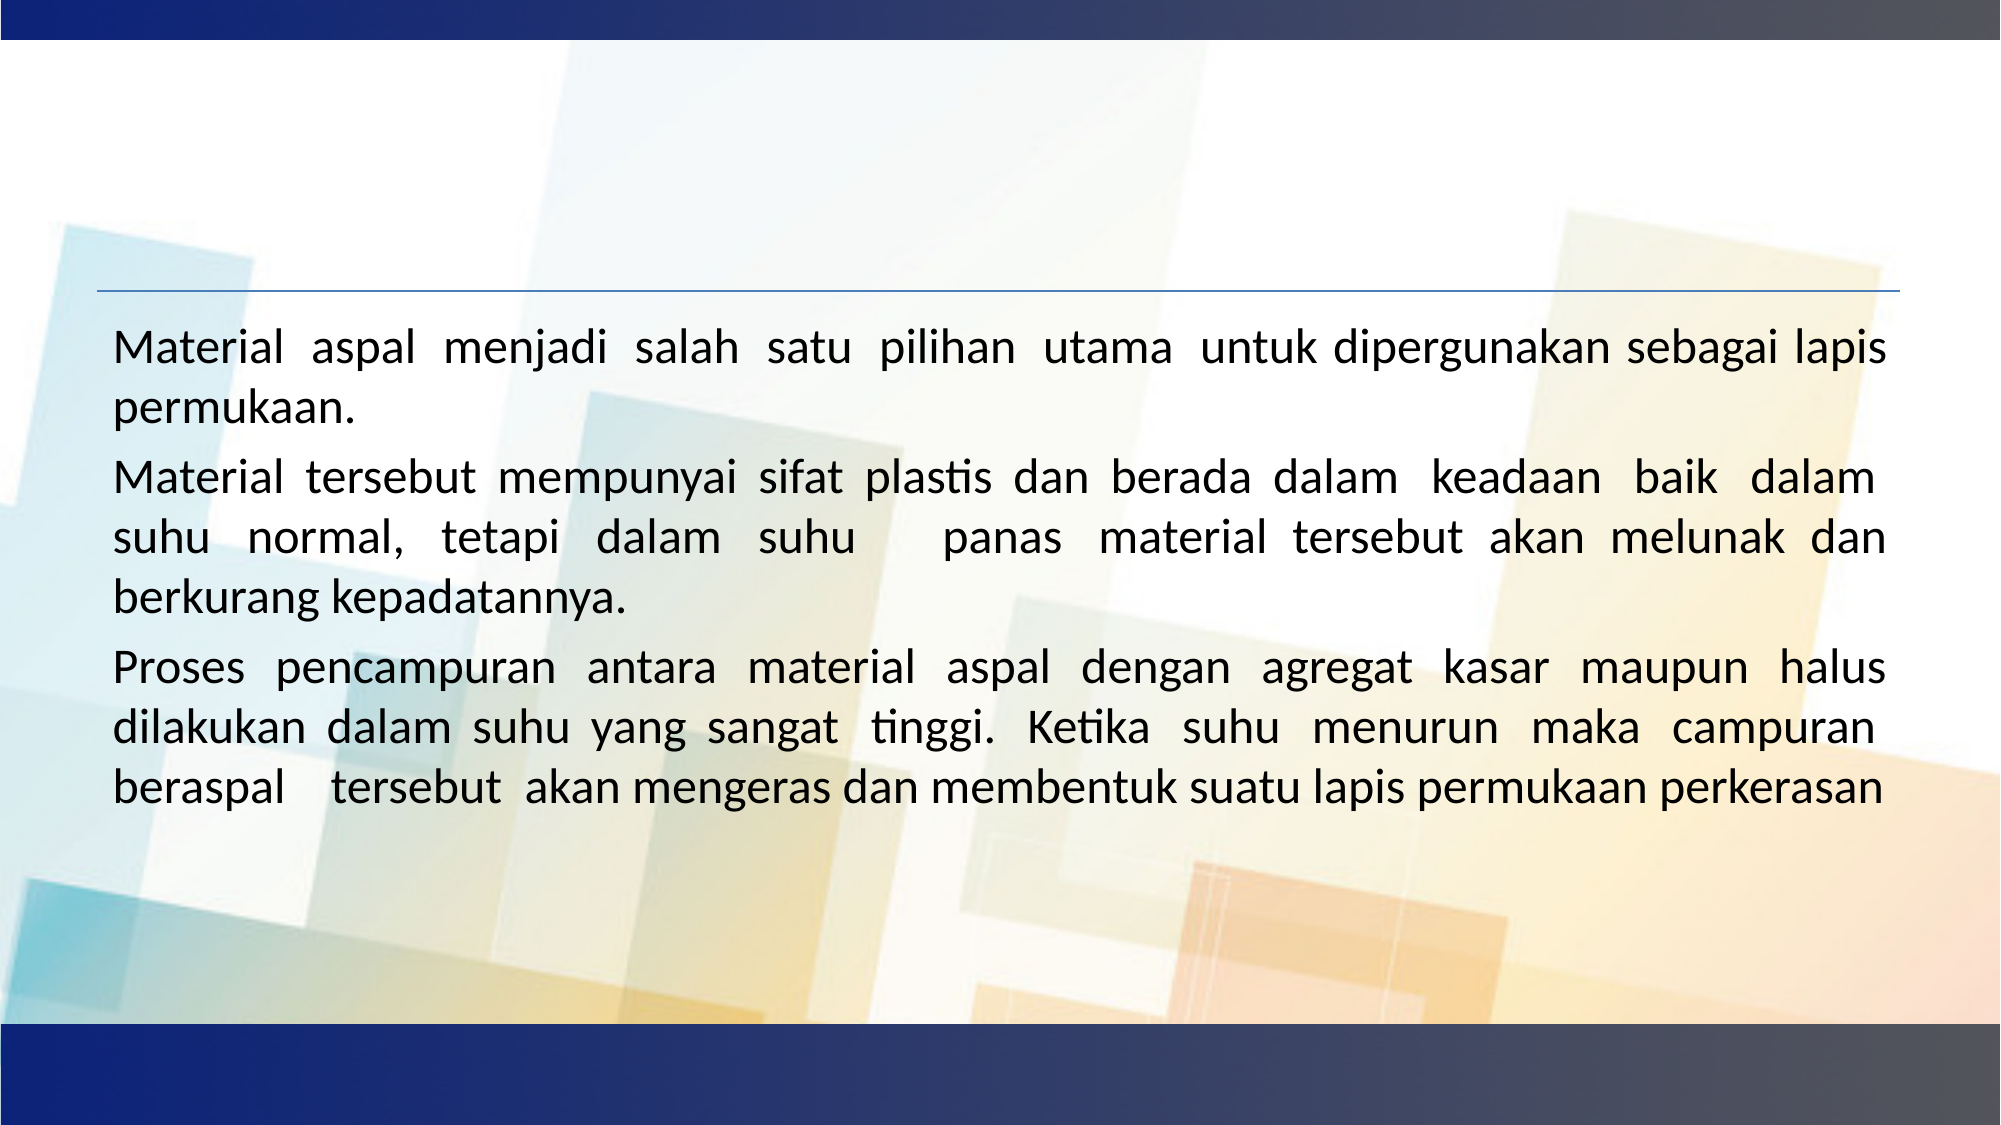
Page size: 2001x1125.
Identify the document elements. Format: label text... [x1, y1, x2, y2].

list Material aspal menjadi salah satu pilihan utama untuk dipergunakan sebagai lapis permukaan. Material tersebut mempunyai sifat plastis dan berada dalam keadaan baik dalam suhu normal, tetapi dalam suhu panas material tersebut akan melunak dan berkurang kepadatannya. Proses pencampuran antara material aspal dengan agregat kasar maupun halus dilakukan dalam suhu yang sangat tinggi. Ketika suhu menurun maka campuran beraspal tersebut akan mengeras dan membentuk suatu lapis permukaan perkerasan [99, 307, 1900, 1041]
picture [0, 0, 2001, 1125]
